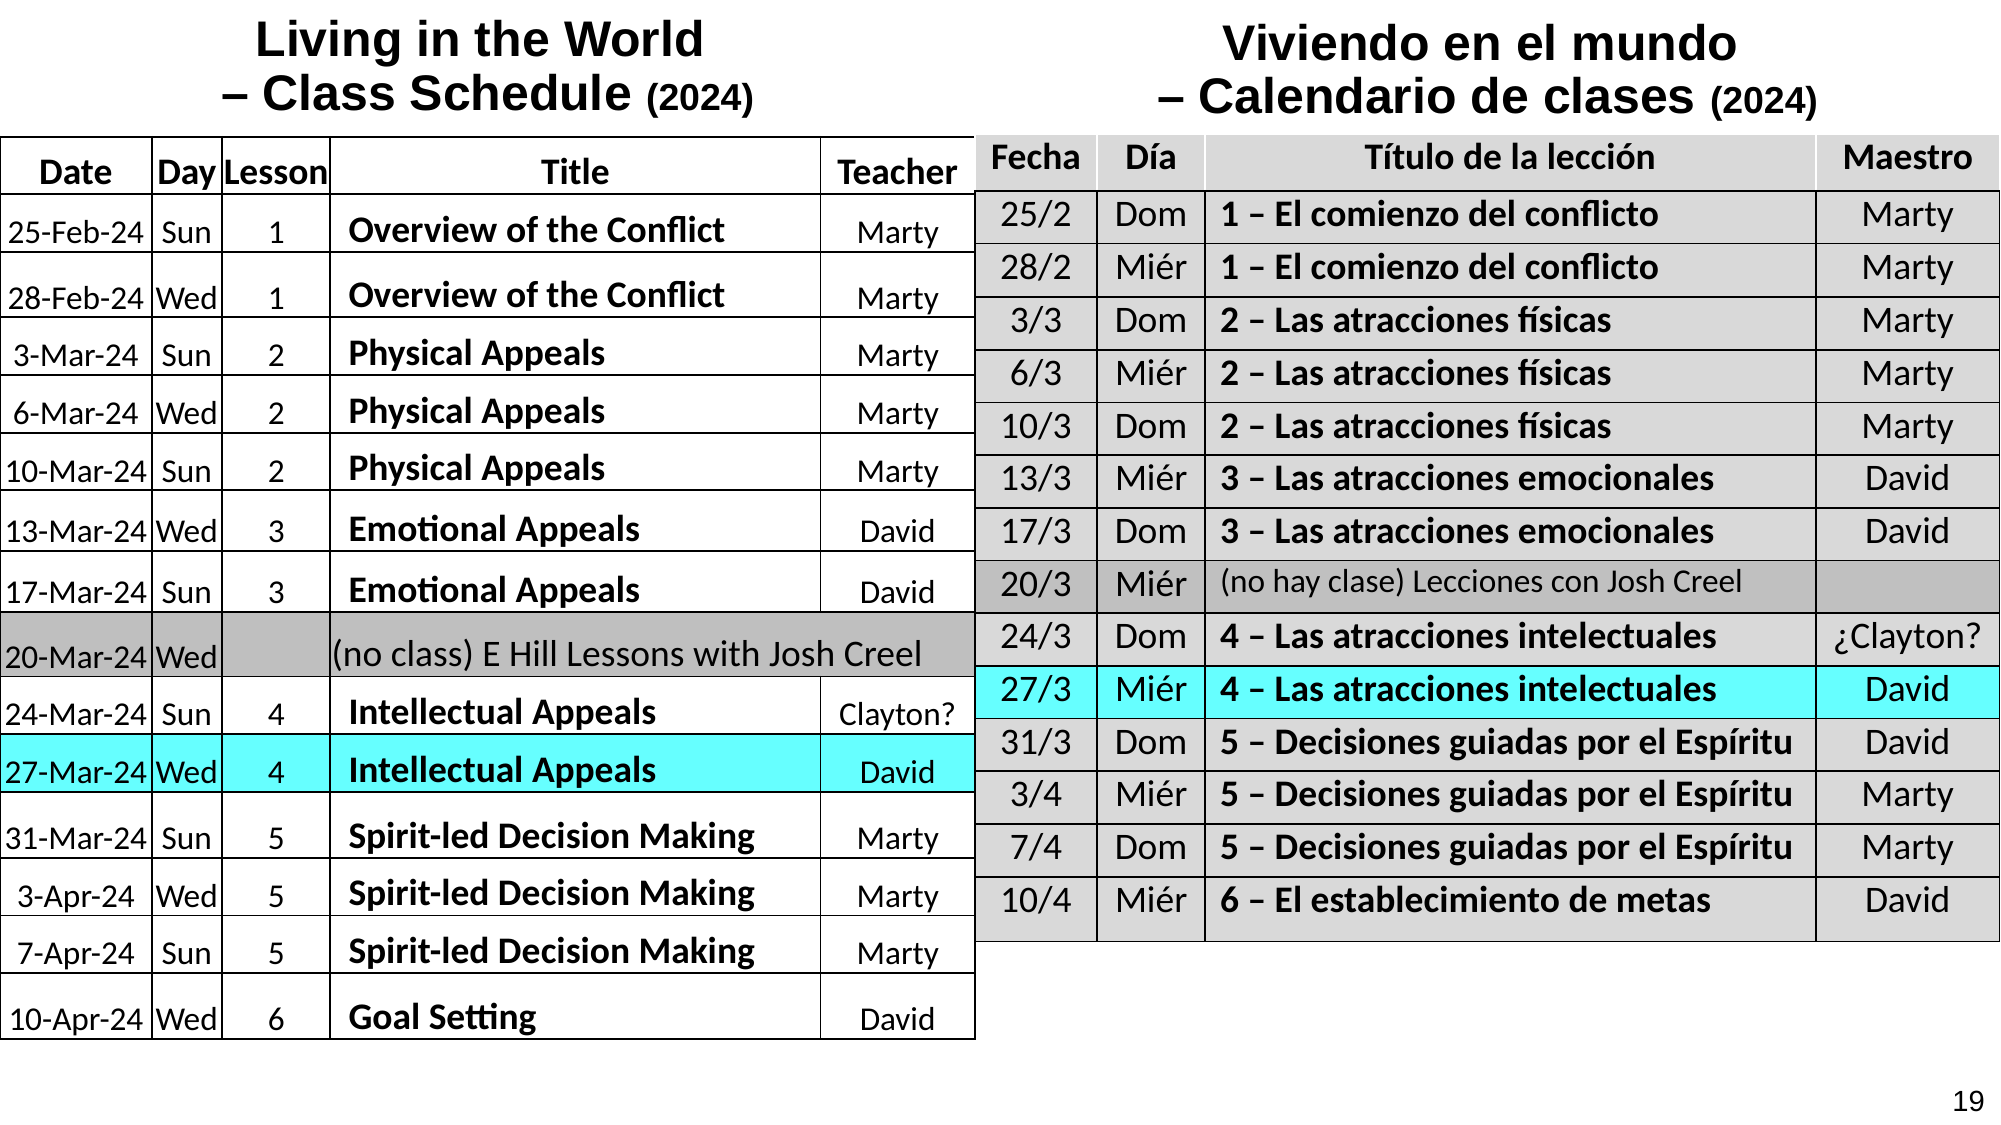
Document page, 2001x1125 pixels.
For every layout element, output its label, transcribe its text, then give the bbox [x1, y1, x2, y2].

table_cell 3/4 [976, 772, 1096, 823]
table_cell 31-Mar-24 [1, 793, 151, 857]
table_cell 3-Apr-24 [1, 859, 151, 915]
table_cell 4 [223, 677, 329, 733]
table_cell 31/3 [976, 719, 1096, 770]
table_cell Emotional Appeals [331, 552, 820, 611]
table_cell Wed [153, 613, 221, 676]
table_cell Physical Appeals [331, 434, 820, 489]
table_cell Physical Appeals [331, 376, 820, 432]
table_cell David [1817, 667, 1999, 718]
table_cell David [1817, 509, 1999, 560]
table_cell Marty [821, 434, 974, 489]
table_cell Spirit-led Decision Making [331, 859, 820, 915]
table_cell 3 [223, 552, 329, 611]
table_cell 7-Apr-24 [1, 916, 151, 972]
table_cell 5 – Decisiones guiadas por el Espíritu [1206, 772, 1815, 823]
table_cell Miér [1098, 456, 1204, 507]
table_cell 2 [223, 318, 329, 374]
table_cell 1 [223, 253, 329, 316]
table_cell Marty [821, 376, 974, 432]
table_cell [223, 613, 329, 676]
table_cell ¿Clayton? [1817, 614, 1999, 665]
table_cell Sun [153, 793, 221, 857]
table_cell 4 – Las atracciones intelectuales [1206, 614, 1815, 665]
table_cell 3 – Las atracciones emocionales [1206, 456, 1815, 507]
text_box Viviendo en el mundo – Calendario de clases (2024) [975, 4, 2000, 137]
table_cell Miér [1098, 561, 1204, 612]
table_cell Sun [153, 195, 221, 251]
table_cell 6/3 [976, 351, 1096, 402]
table_cell Wed [153, 974, 221, 1038]
slide_number 19 [1533, 1074, 2000, 1125]
table_cell David [1817, 719, 1999, 770]
table_cell Overview of the Conflict [331, 195, 820, 251]
table_cell Sun [153, 916, 221, 972]
table_header Title [331, 138, 820, 193]
table_cell Marty [1817, 403, 1999, 454]
table_cell Miér [1098, 878, 1204, 941]
table_cell 6 – El establecimiento de metas [1206, 878, 1815, 941]
table_cell Dom [1098, 825, 1204, 876]
table_cell Marty [1817, 825, 1999, 876]
table_cell 2 – Las atracciones físicas [1206, 351, 1815, 402]
table_cell 4 – Las atracciones intelectuales [1206, 667, 1815, 718]
table_header Date [1, 138, 151, 193]
table_cell Dom [1098, 719, 1204, 770]
table_cell Physical Appeals [331, 318, 820, 374]
table_header Teacher [821, 138, 974, 193]
table_cell Marty [821, 793, 974, 857]
table_cell 1 – El comienzo del conflicto [1206, 244, 1815, 296]
table_cell 6 [223, 974, 329, 1038]
table_cell 10/4 [976, 878, 1096, 941]
table_cell Wed [153, 376, 221, 432]
table_cell 5 – Decisiones guiadas por el Espíritu [1206, 719, 1815, 770]
table_cell 3-Mar-24 [1, 318, 151, 374]
table_cell Marty [821, 253, 974, 316]
table_cell (no hay clase) Lecciones con Josh Creel [1206, 561, 1815, 612]
table_cell Goal Setting [331, 974, 820, 1038]
table_cell Dom [1098, 614, 1204, 665]
table_cell (no class) E Hill Lessons with Josh Creel [331, 613, 974, 676]
table_cell 7/4 [976, 825, 1096, 876]
table_cell Miér [1098, 667, 1204, 718]
table_cell Miér [1098, 351, 1204, 402]
table_cell 13/3 [976, 456, 1096, 507]
table_cell Spirit-led Decision Making [331, 916, 820, 972]
table_cell 2 – Las atracciones físicas [1206, 298, 1815, 349]
table_cell 28-Feb-24 [1, 253, 151, 316]
table_cell 6-Mar-24 [1, 376, 151, 432]
table_cell Sun [153, 318, 221, 374]
table_cell 1 – El comienzo del conflicto [1206, 192, 1815, 243]
table_header Título de la lección [1206, 137, 1815, 190]
table_cell Dom [1098, 403, 1204, 454]
table_cell Marty [1817, 351, 1999, 402]
table_cell 2 [223, 434, 329, 489]
table_cell 20-Mar-24 [1, 613, 151, 676]
table_header Day [153, 138, 221, 193]
table_cell 28/2 [976, 244, 1096, 296]
table_cell 24/3 [976, 614, 1096, 665]
table_cell 2 [223, 376, 329, 432]
table_cell 5 – Decisiones guiadas por el Espíritu [1206, 825, 1815, 876]
table_cell 5 [223, 859, 329, 915]
table_cell 2 – Las atracciones físicas [1206, 403, 1815, 454]
table_cell 17/3 [976, 509, 1096, 560]
table_cell 27/3 [976, 667, 1096, 718]
table_cell Intellectual Appeals [331, 677, 820, 733]
table_header Día [1098, 137, 1204, 190]
table_cell 10/3 [976, 403, 1096, 454]
table_cell Sun [153, 677, 221, 733]
table_cell 10-Mar-24 [1, 434, 151, 489]
table_header Maestro [1817, 137, 1999, 190]
table_cell 24-Mar-24 [1, 677, 151, 733]
table_cell Overview of the Conflict [331, 253, 820, 316]
table_cell 3/3 [976, 298, 1096, 349]
table_cell Wed [153, 253, 221, 316]
table_cell David [1817, 878, 1999, 941]
table_cell David [821, 491, 974, 550]
table_cell David [821, 974, 974, 1038]
table_cell 25/2 [976, 192, 1096, 243]
table_cell 3 [223, 491, 329, 550]
table_cell Marty [821, 195, 974, 251]
table_cell Miér [1098, 244, 1204, 296]
table_cell Marty [821, 859, 974, 915]
table_cell Clayton? [821, 677, 974, 733]
table_cell 20/3 [976, 561, 1096, 612]
table_cell 3 – Las atracciones emocionales [1206, 509, 1815, 560]
table_cell Marty [1817, 772, 1999, 823]
table_cell Marty [1817, 192, 1999, 243]
table_header Fecha [976, 137, 1096, 190]
table_cell Dom [1098, 509, 1204, 560]
table_cell 25-Feb-24 [1, 195, 151, 251]
table_cell 5 [223, 916, 329, 972]
table_cell David [821, 735, 974, 791]
table_cell Marty [821, 916, 974, 972]
table_cell David [1817, 456, 1999, 507]
table_cell Dom [1098, 192, 1204, 243]
table_cell Intellectual Appeals [331, 735, 820, 791]
table_cell 5 [223, 793, 329, 857]
table_cell Wed [153, 735, 221, 791]
table_cell 4 [223, 735, 329, 791]
table_cell Spirit-led Decision Making [331, 793, 820, 857]
table_cell Sun [153, 552, 221, 611]
table_cell Sun [153, 434, 221, 489]
table_cell 13-Mar-24 [1, 491, 151, 550]
table_cell 10-Apr-24 [1, 974, 151, 1038]
table_cell Emotional Appeals [331, 491, 820, 550]
table_cell 27-Mar-24 [1, 735, 151, 791]
table_cell 1 [223, 195, 329, 251]
title Living in the World – Class Schedule (2024) [0, 0, 975, 136]
table_cell Marty [1817, 244, 1999, 296]
table_cell 17-Mar-24 [1, 552, 151, 611]
table_cell Marty [821, 318, 974, 374]
table_header Lesson [223, 138, 329, 193]
table_cell Wed [153, 491, 221, 550]
table_cell David [821, 552, 974, 611]
table_cell Marty [1817, 298, 1999, 349]
table_cell Wed [153, 859, 221, 915]
table_cell Miér [1098, 772, 1204, 823]
table_cell Dom [1098, 298, 1204, 349]
table_cell [1817, 561, 1999, 612]
